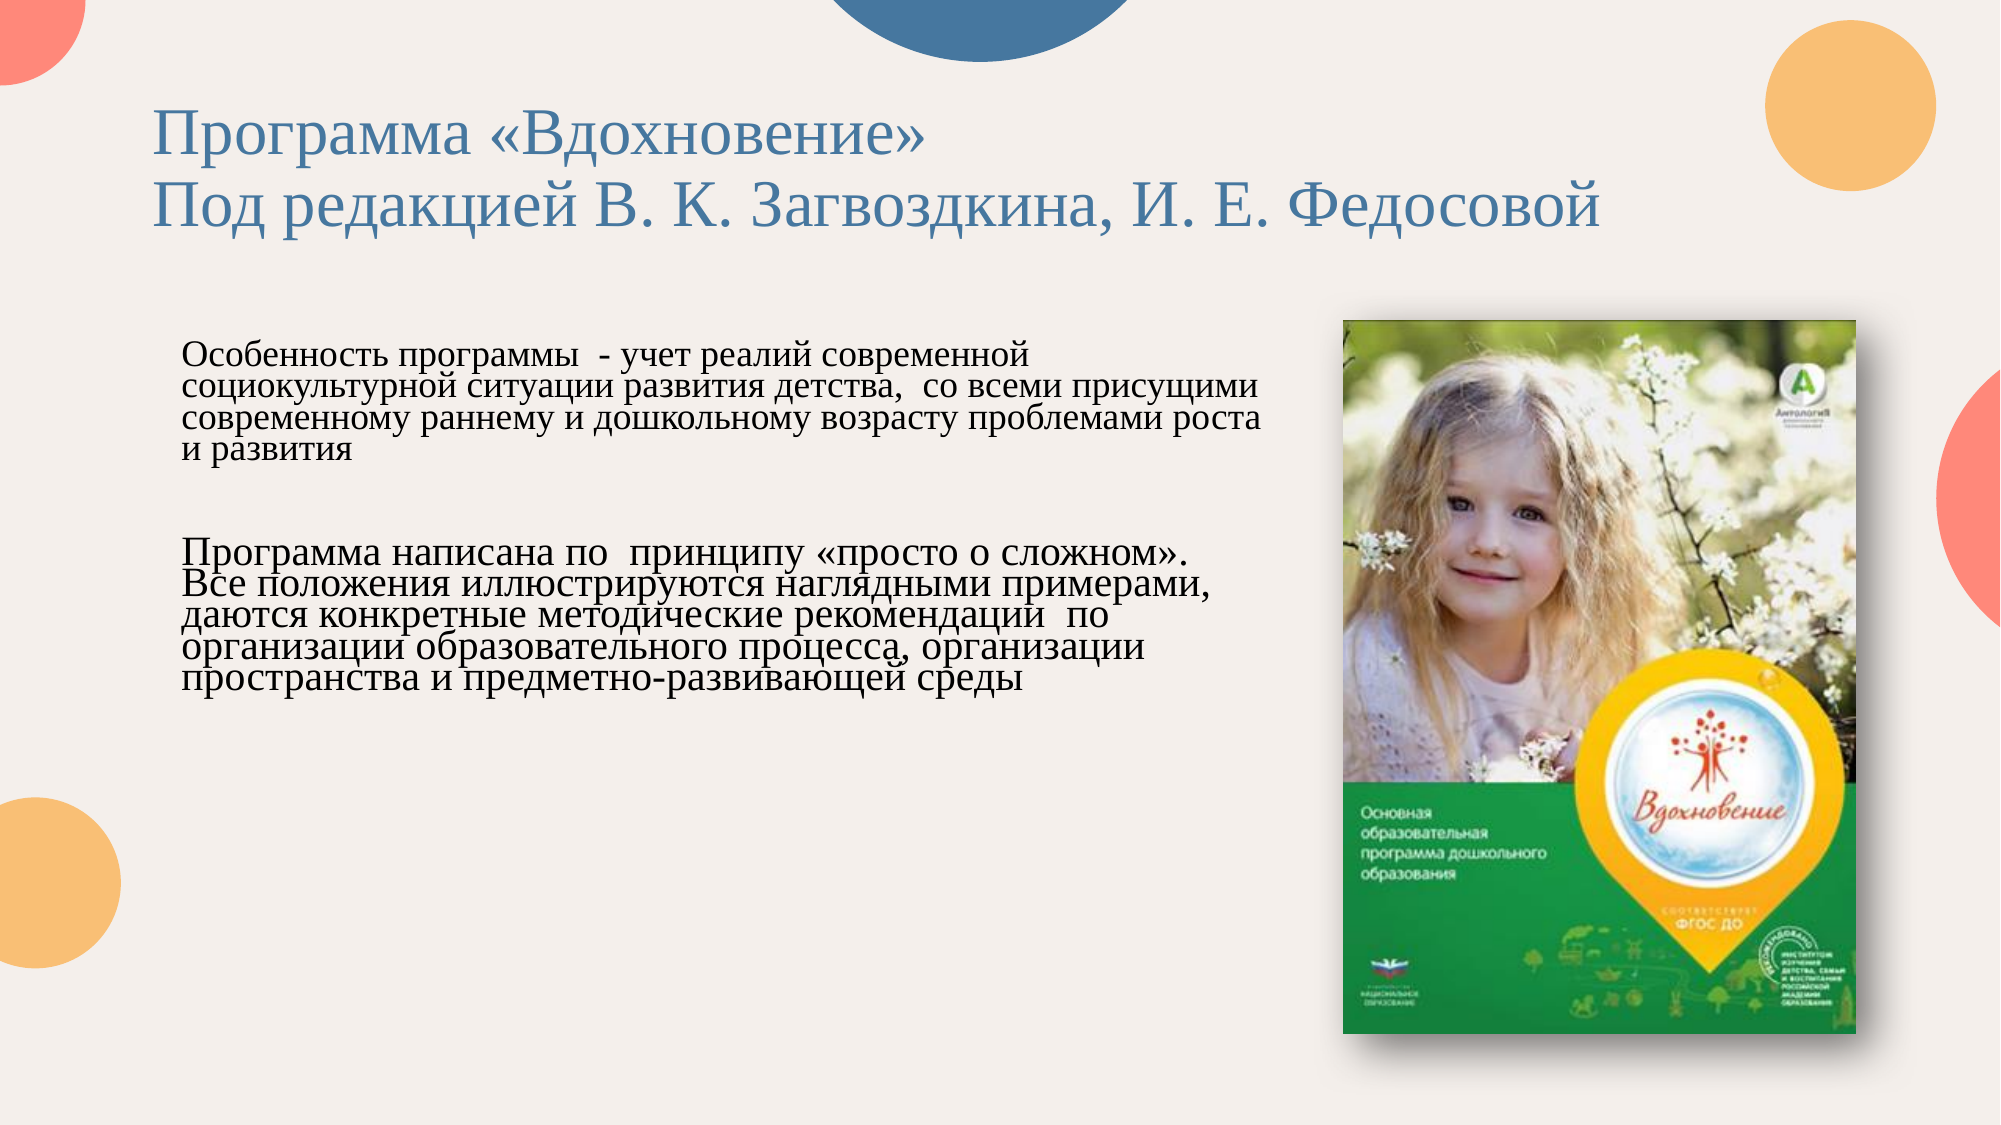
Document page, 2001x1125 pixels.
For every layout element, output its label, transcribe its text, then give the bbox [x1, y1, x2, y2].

text_box Особенность программы - учет реалий современной социокультурной ситуации развития детства, со всеми присущими современному раннему и дошкольному возрасту проблемами роста и развития [166, 335, 1294, 476]
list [1343, 320, 1856, 1035]
text_box Программа написана по принципу «просто о сложном». Все положения иллюстрируются наглядными примерами, даются конкретные методические рекомендации по организации образовательного процесса, организации пространства и предметно-развивающей среды [166, 535, 1273, 707]
title Программа «Вдохновение» Под редакцией В. К. Загвоздкина, И. Е. Федосовой [137, 59, 1946, 278]
